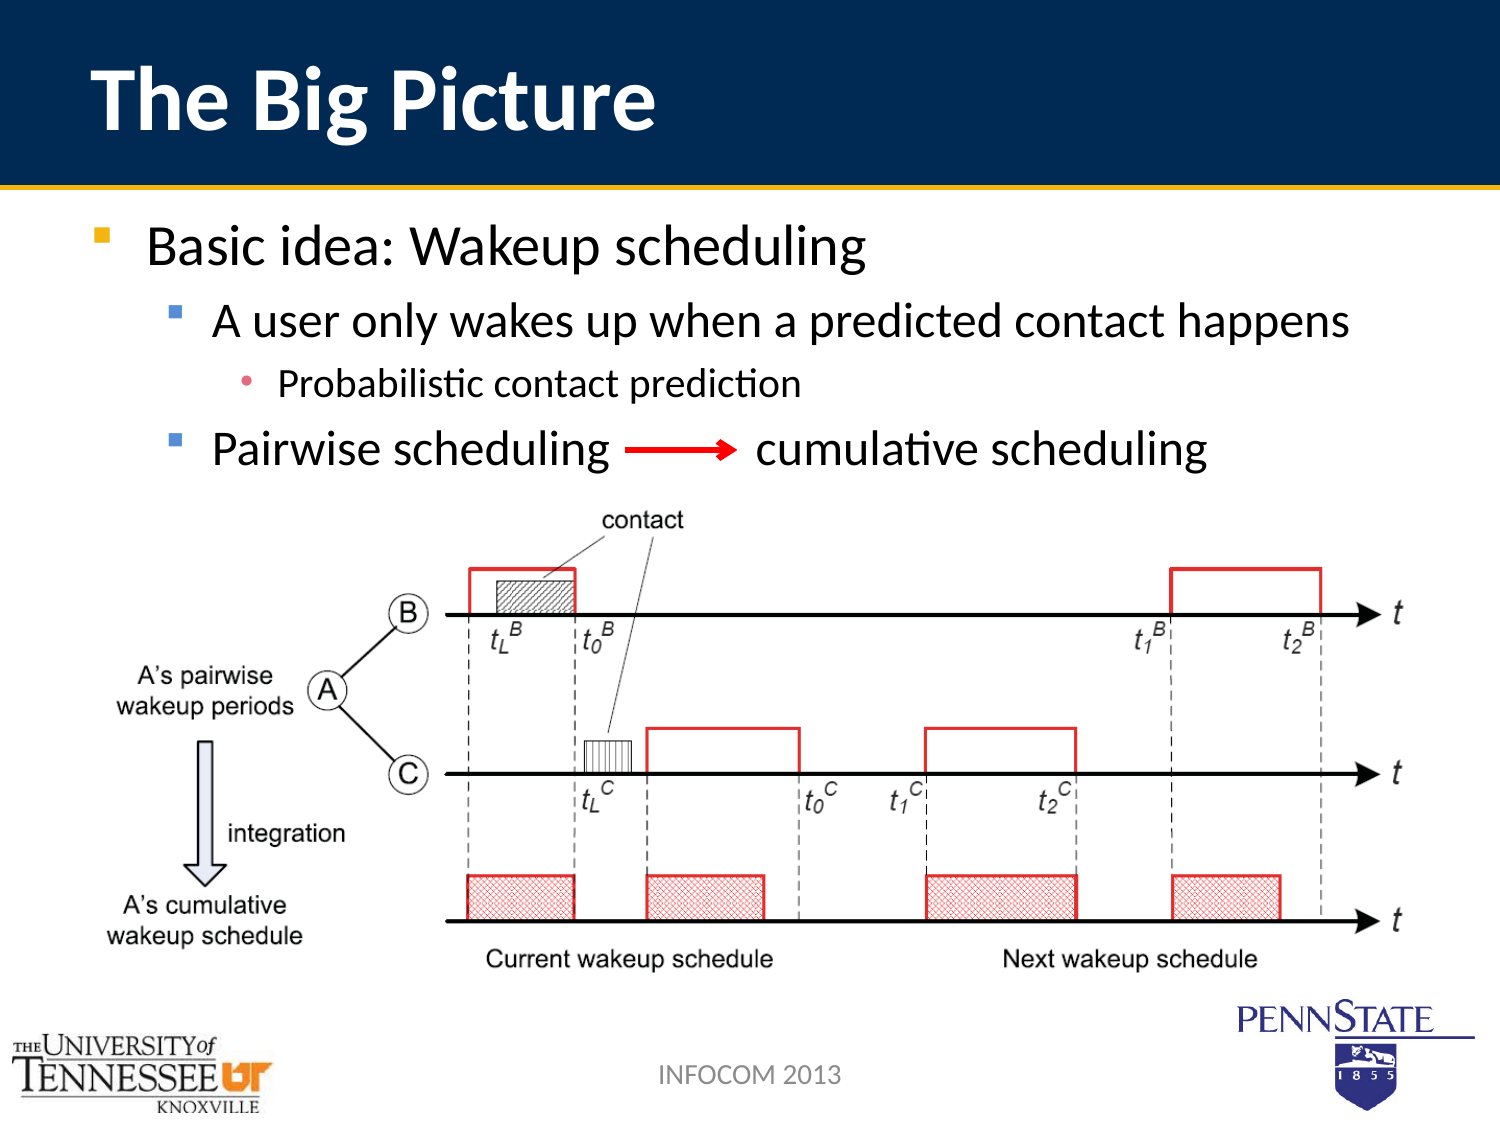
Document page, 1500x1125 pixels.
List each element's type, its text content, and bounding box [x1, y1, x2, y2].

picture [1237, 999, 1475, 1111]
title The Big Picture [75, 0, 1425, 188]
list Basic idea: Wakeup scheduling A user only wakes up when a predicted contact happens Probabilistic contact prediction Pairwise scheduling cumulative scheduling [75, 200, 1425, 1025]
picture [99, 499, 1413, 984]
footer INFOCOM 2013 [487, 1042, 1013, 1103]
picture [12, 1033, 275, 1113]
